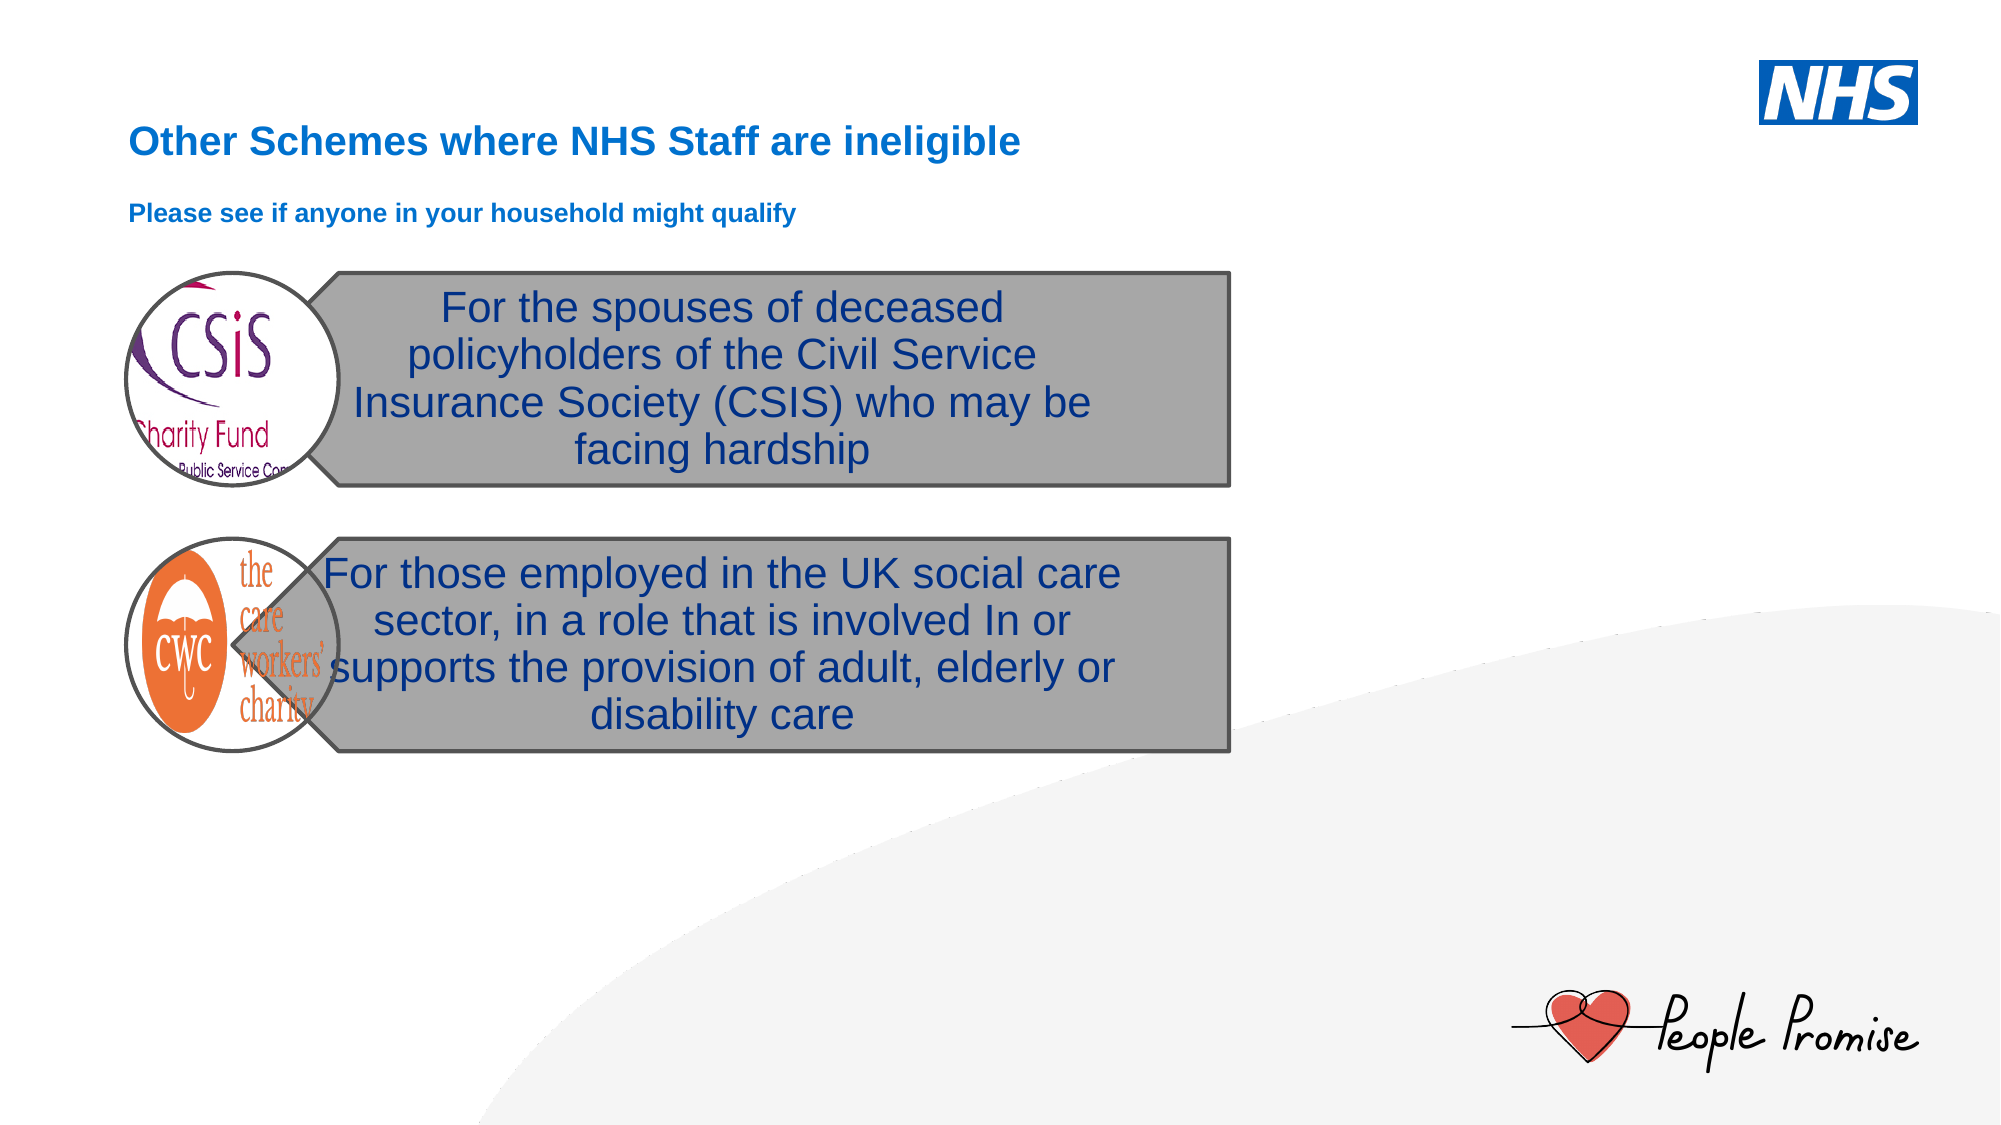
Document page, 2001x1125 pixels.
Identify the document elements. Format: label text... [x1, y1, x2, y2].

list Please see if anyone in your household might qualify [120, 184, 1022, 243]
picture [443, 605, 2000, 1125]
list Other Schemes where NHS Staff are ineligible [120, 97, 1154, 186]
picture [1759, 60, 1918, 125]
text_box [0, 272, 1428, 752]
